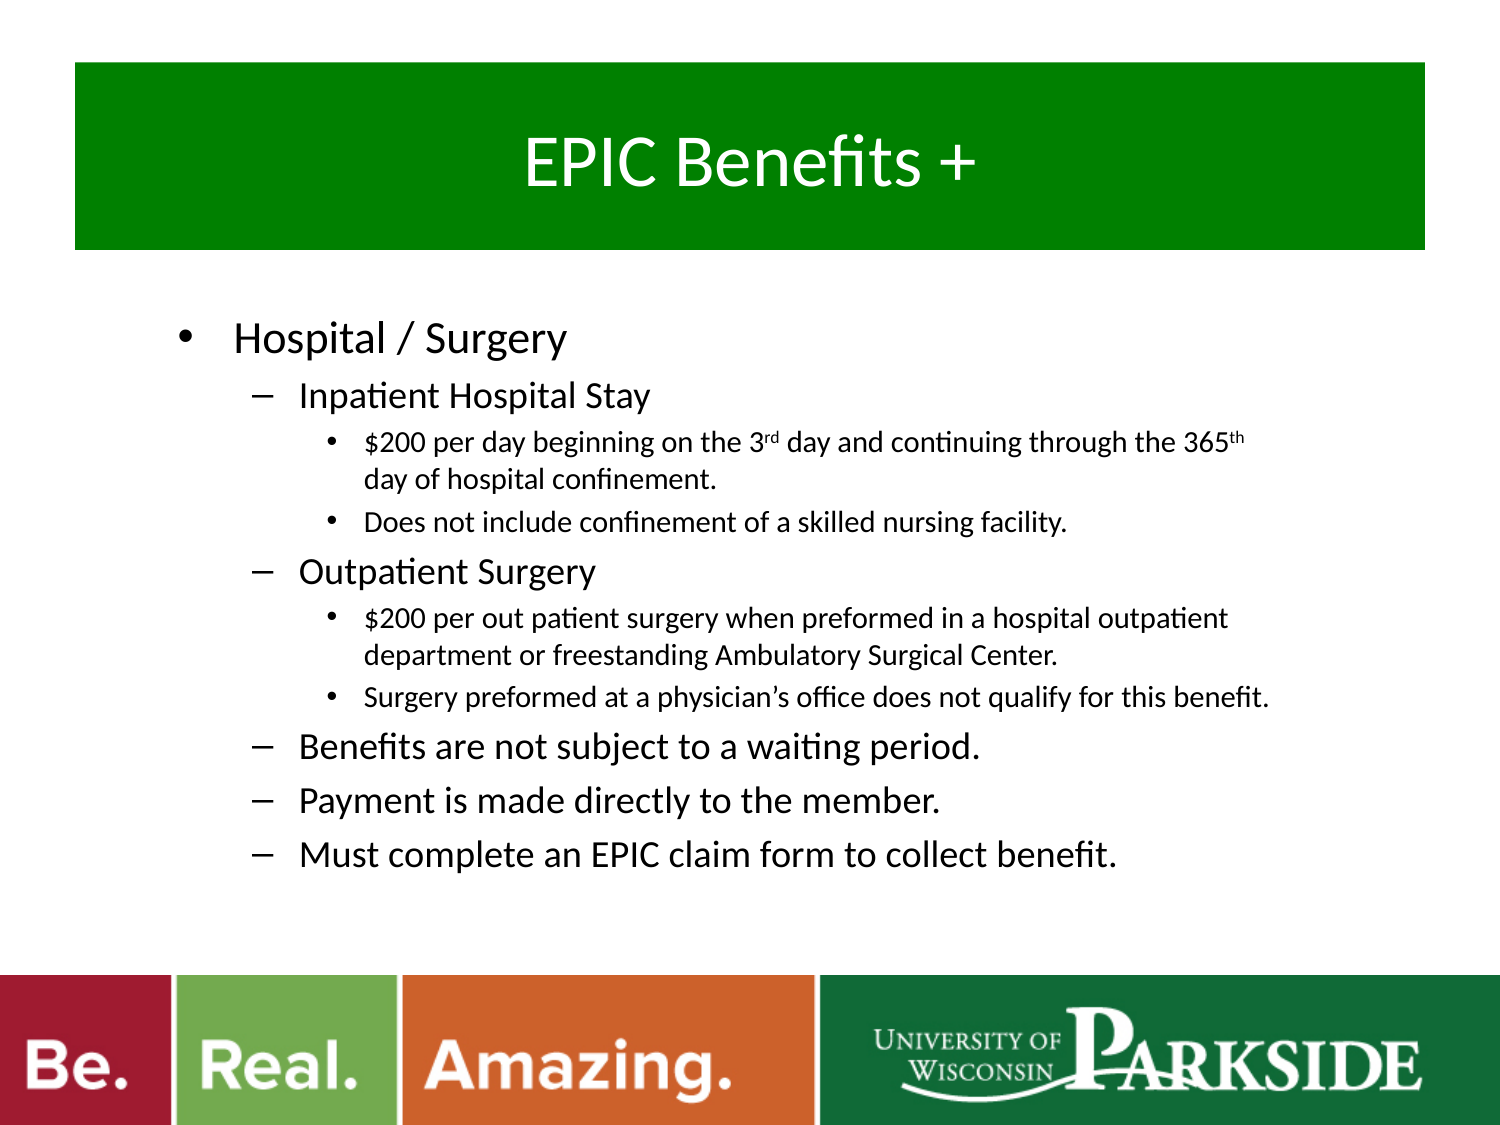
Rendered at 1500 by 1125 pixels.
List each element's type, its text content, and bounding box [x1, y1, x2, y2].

title EPIC Benefits + [75, 62, 1425, 250]
list Hospital / Surgery Inpatient Hospital Stay $200 per day beginning on the 3rd day and continuing through the 365th day of hospital confinement. Does not include confinement of a skilled nursing facility. Outpatient Surgery $200 per out patient surgery when preformed in a hospital outpatient department or freestanding Ambulatory Surgical Center. Surgery preformed at a physician’s office does not qualify for this benefit. Benefits are not subject to a waiting period. Payment is made directly to the member. Must complete an EPIC claim form to collect benefit. [162, 299, 1293, 913]
picture [0, 975, 1500, 1125]
